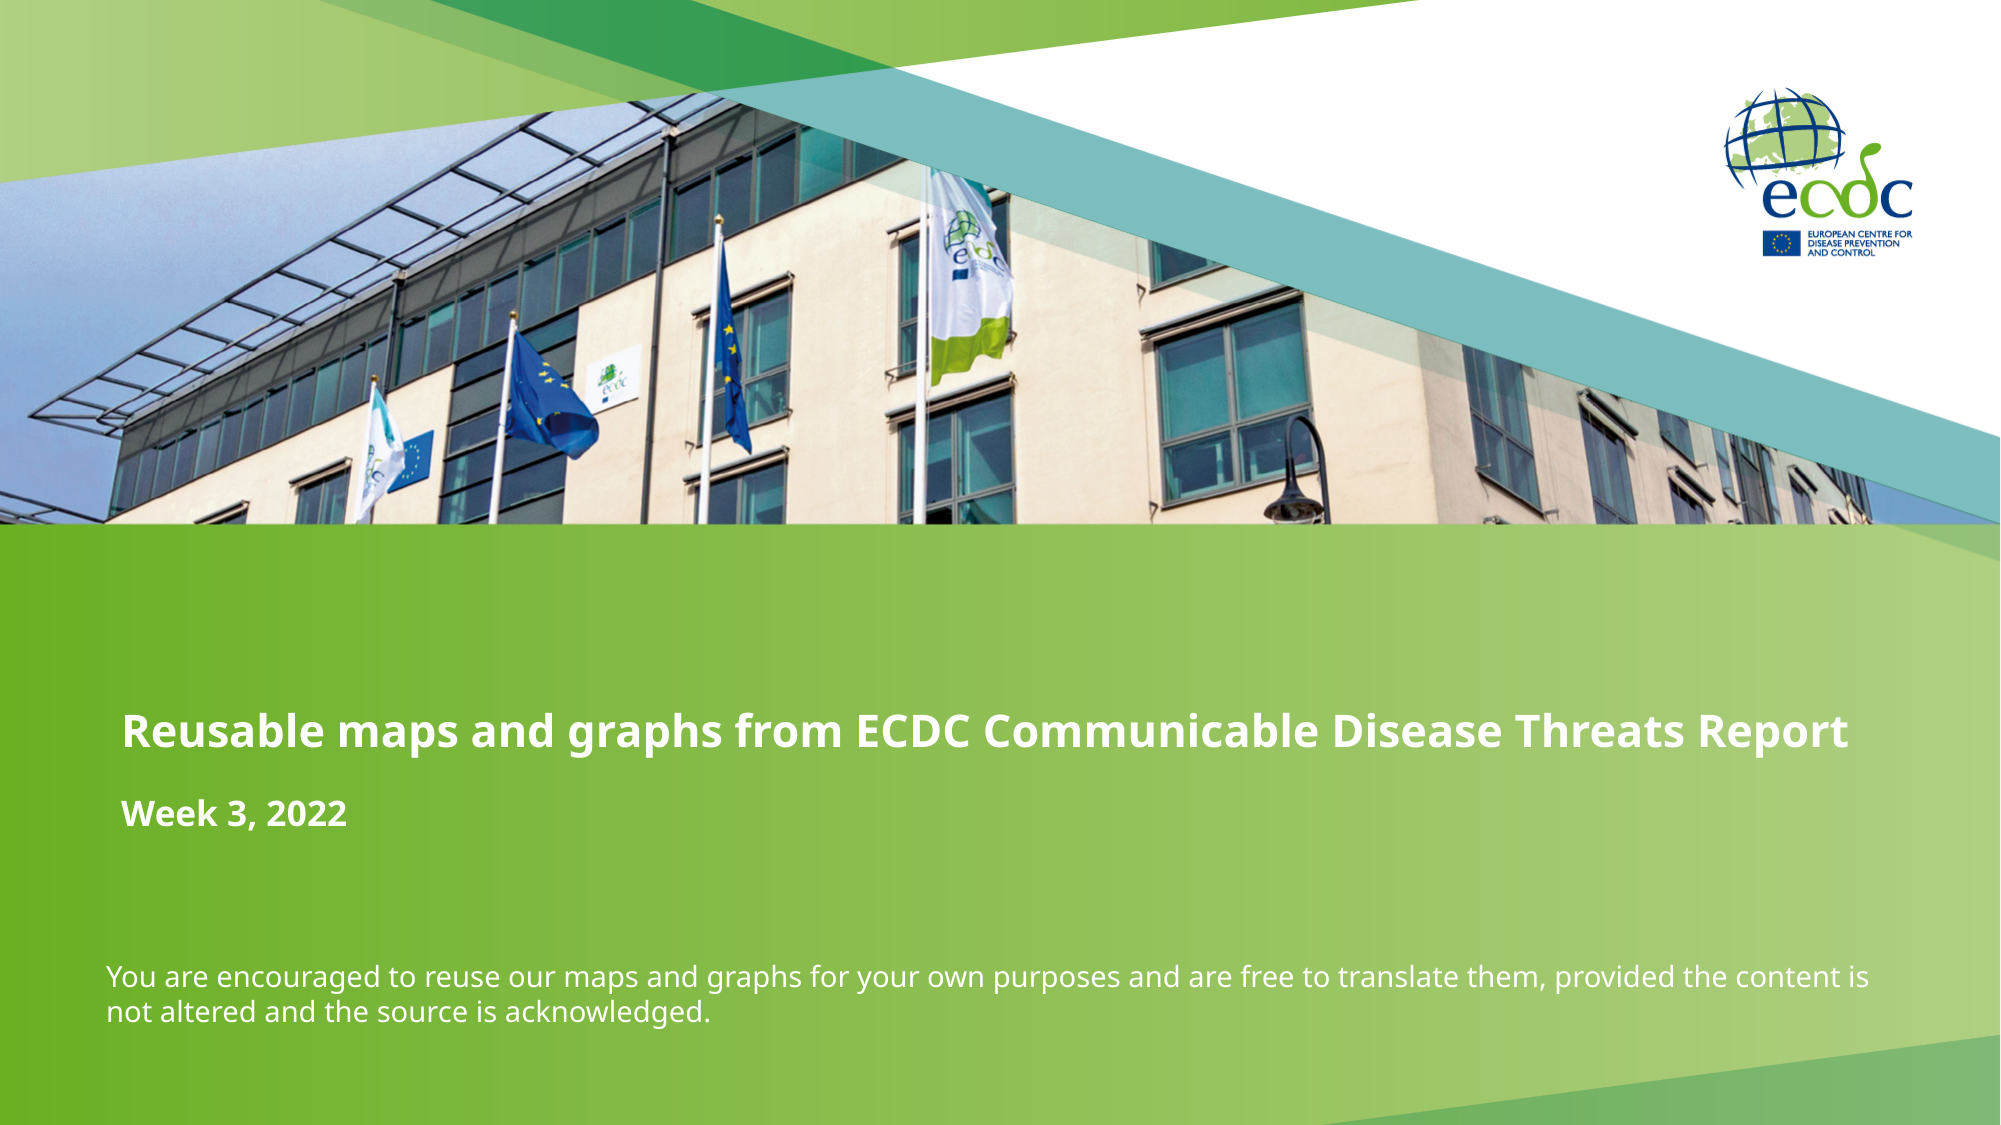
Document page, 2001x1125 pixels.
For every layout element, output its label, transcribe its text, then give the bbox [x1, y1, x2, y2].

text_box You are encouraged to reuse our maps and graphs for your own purposes and are free to translate them, provided the content is not altered and the source is acknowledged. [106, 938, 1890, 1029]
picture [0, 0, 2001, 1125]
title Reusable maps and graphs from ECDC Communicable Disease Threats Report Week 3, 2022 [106, 678, 1878, 907]
